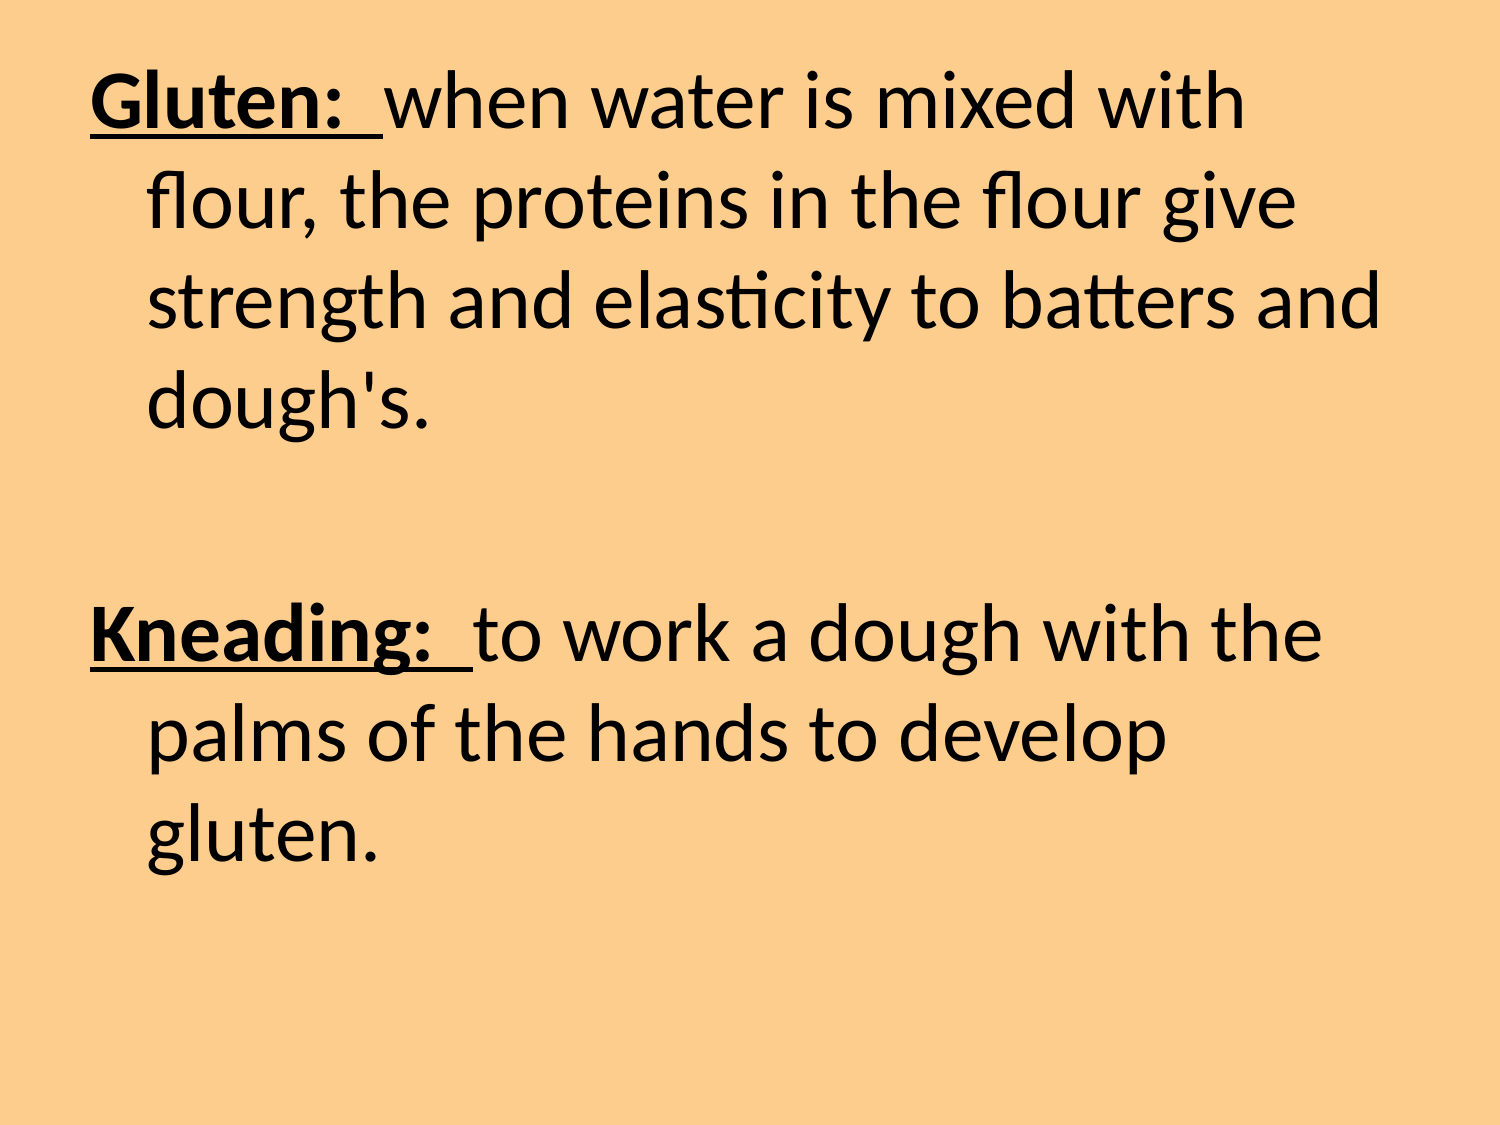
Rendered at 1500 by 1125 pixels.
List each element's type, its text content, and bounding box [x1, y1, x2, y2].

list Gluten: when water is mixed with flour, the proteins in the flour give strength and elasticity to batters and dough's. Kneading: to work a dough with the palms of the hands to develop gluten. [74, 37, 1426, 1051]
